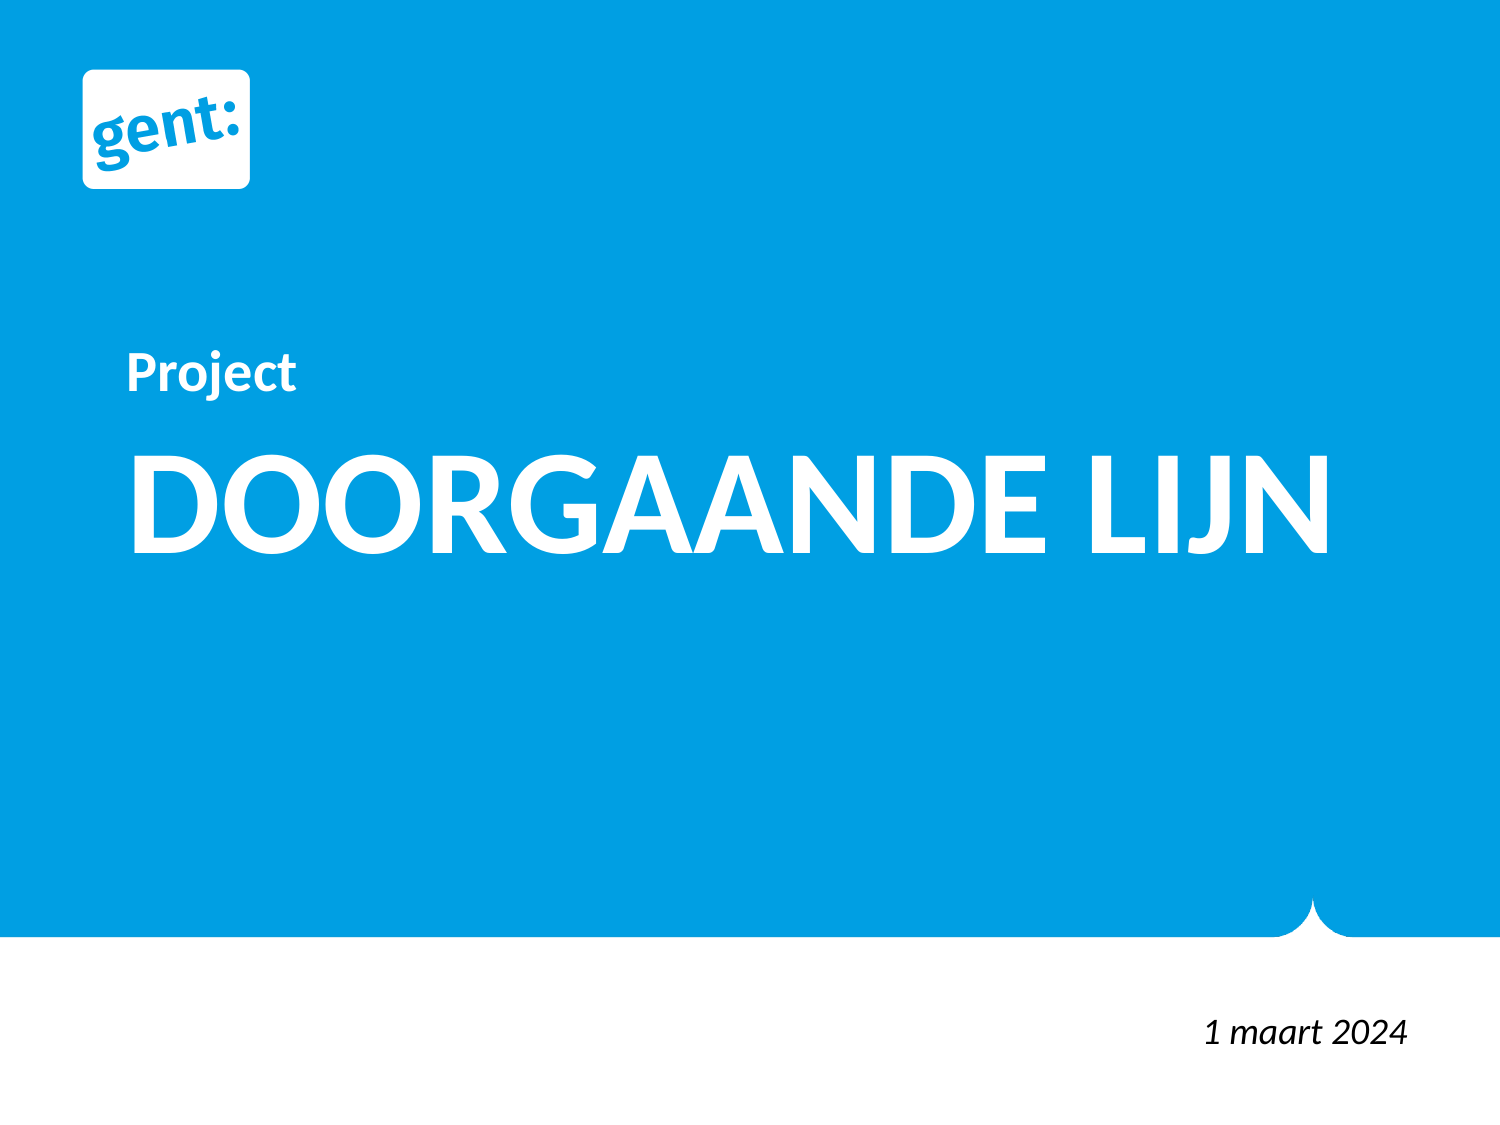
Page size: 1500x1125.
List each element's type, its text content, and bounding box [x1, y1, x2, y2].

picture [83, 70, 249, 188]
picture [0, 905, 1500, 1125]
text_box Project DOORGAANDE LIJN [112, 326, 1388, 641]
text_box 1 maart 2024 [1187, 999, 1500, 1060]
